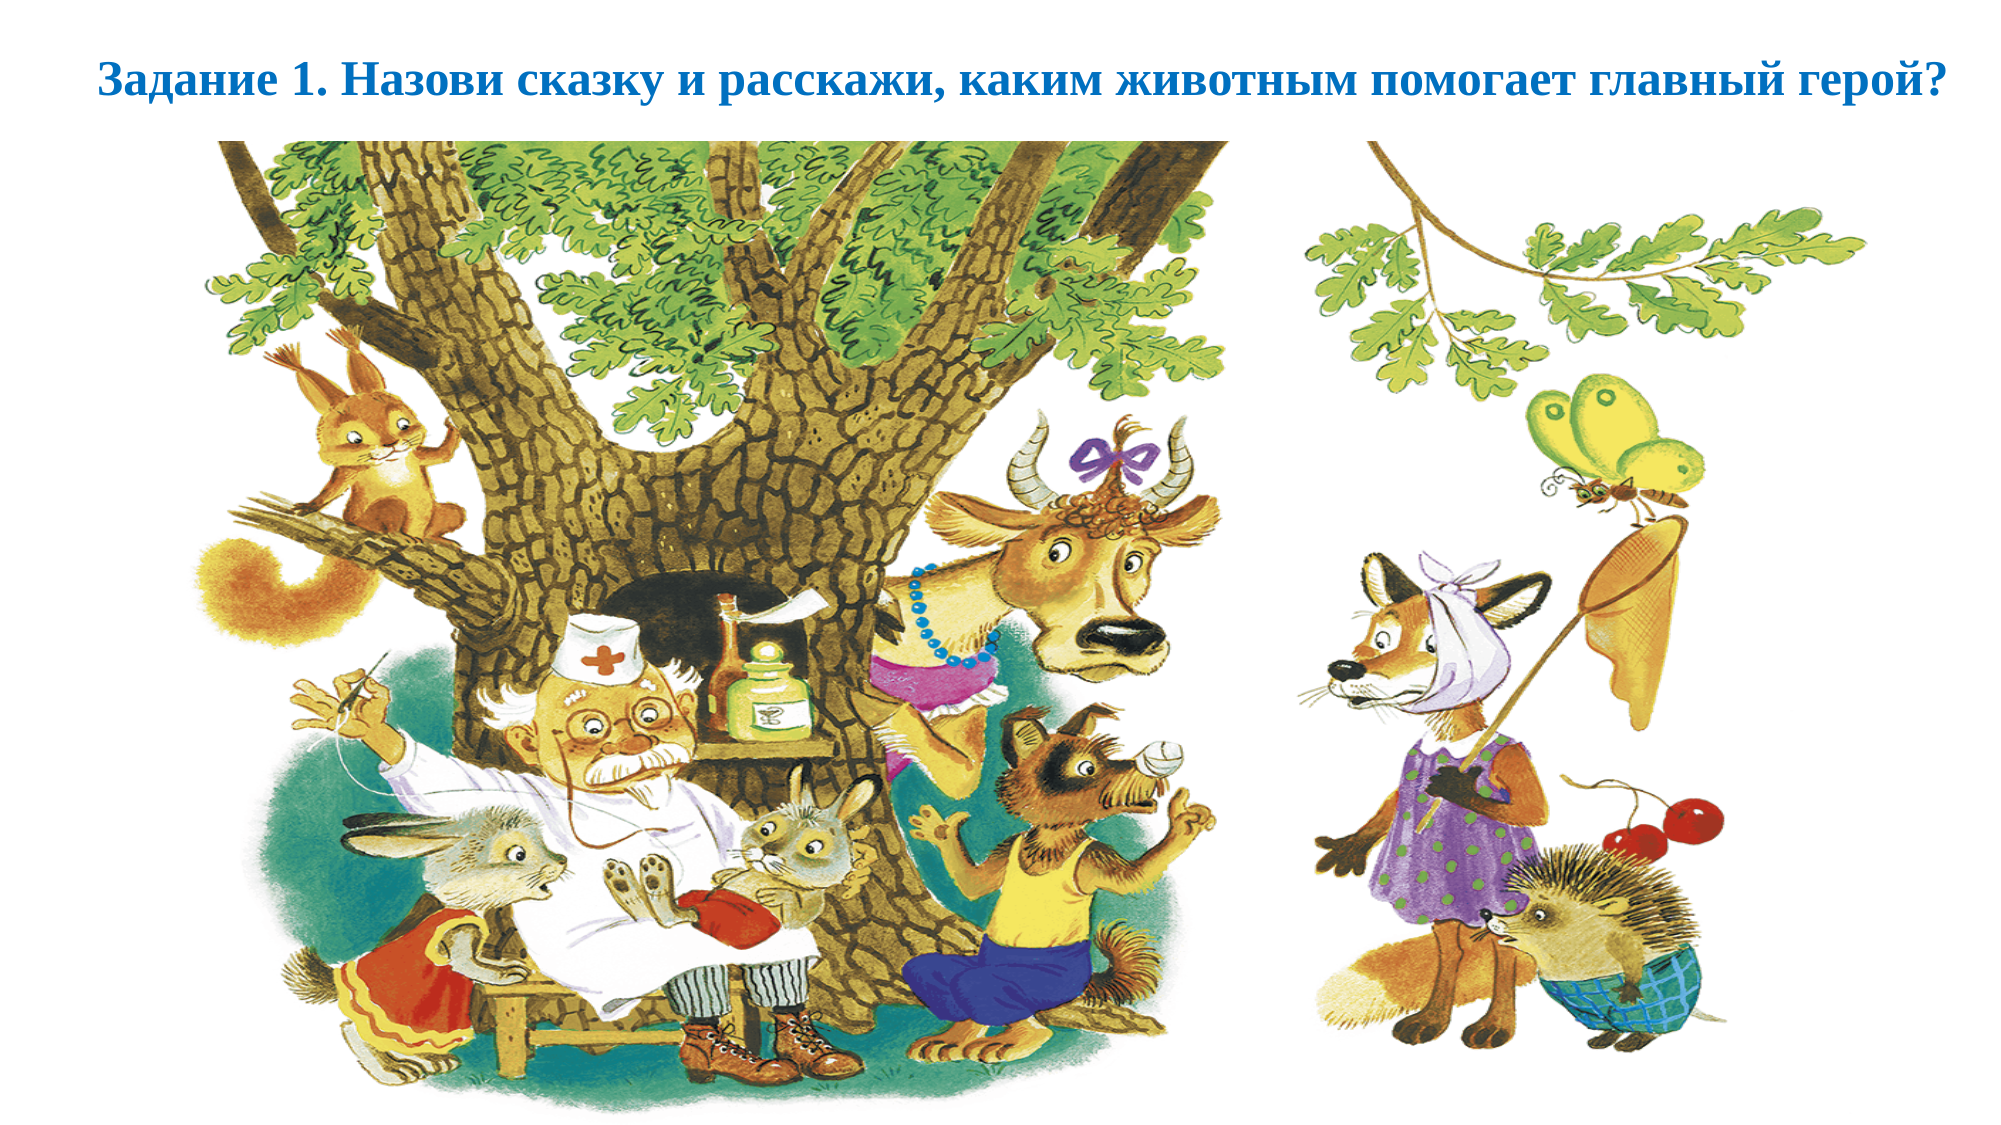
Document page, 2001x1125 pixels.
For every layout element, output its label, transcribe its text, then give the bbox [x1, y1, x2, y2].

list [185, 141, 1869, 1125]
text_box Задание 1. Назови сказку и расскажи, каким животным помогает главный герой? [79, 37, 1966, 113]
